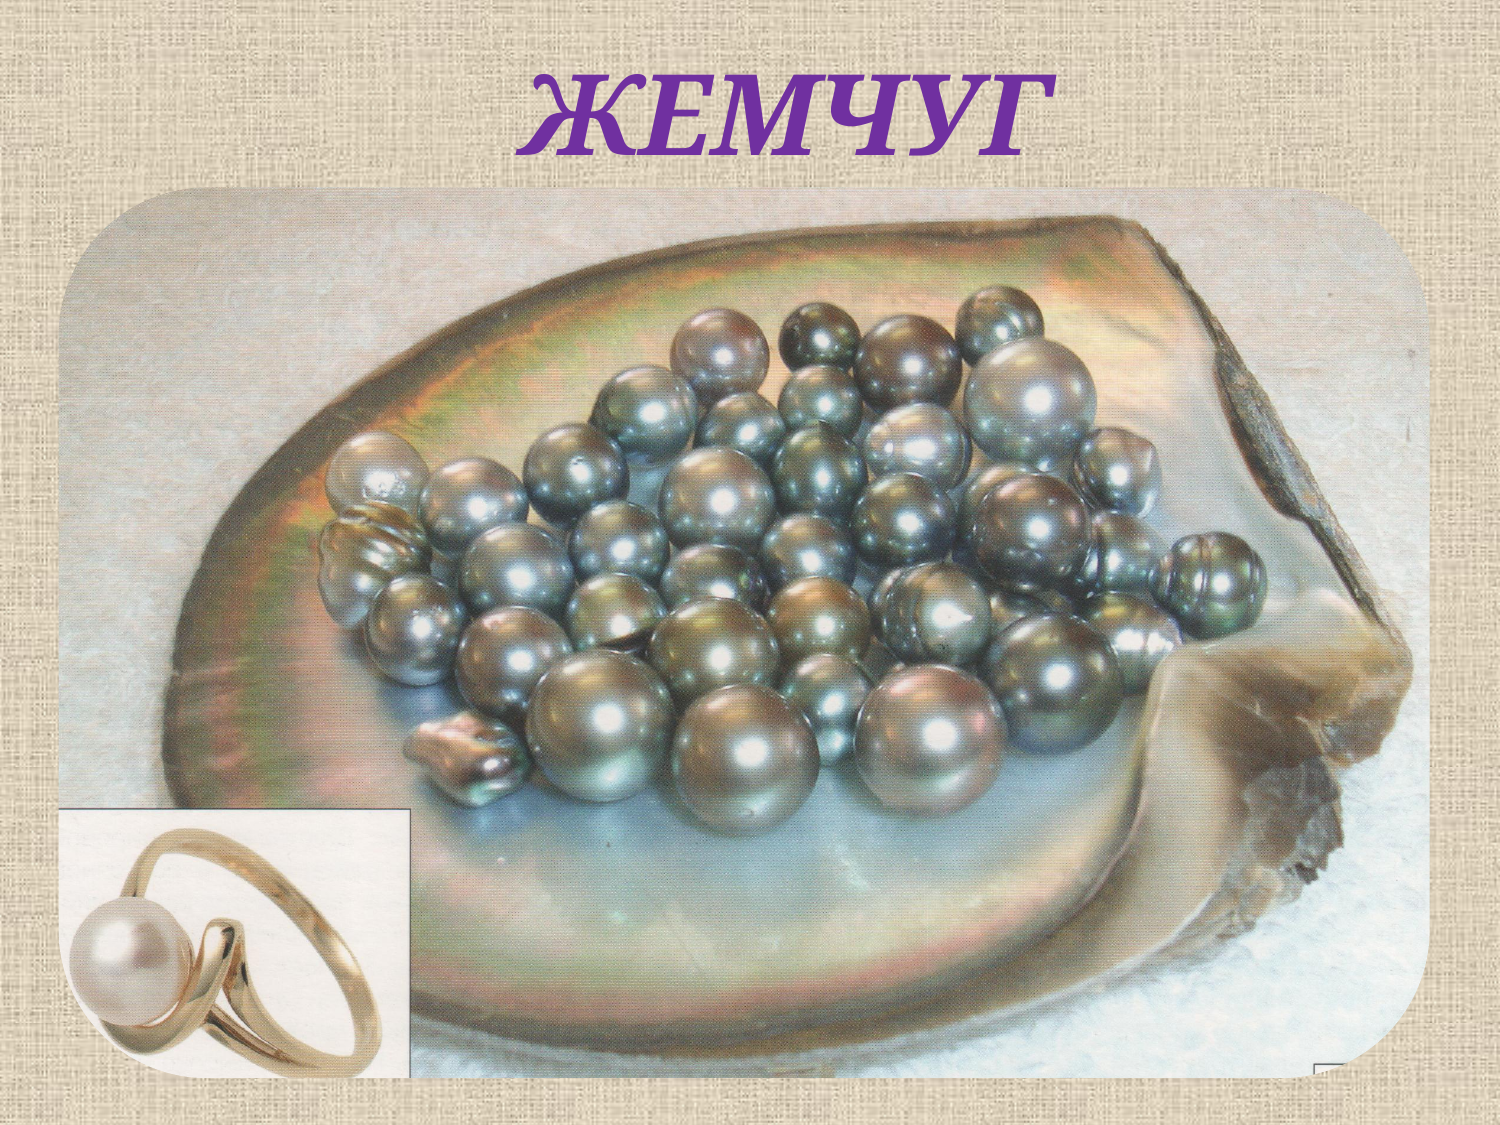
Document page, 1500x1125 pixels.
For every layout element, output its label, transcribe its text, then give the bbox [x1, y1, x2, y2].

picture [0, 0, 1500, 1125]
text_box ЖЕМЧУГ [140, 35, 1430, 185]
